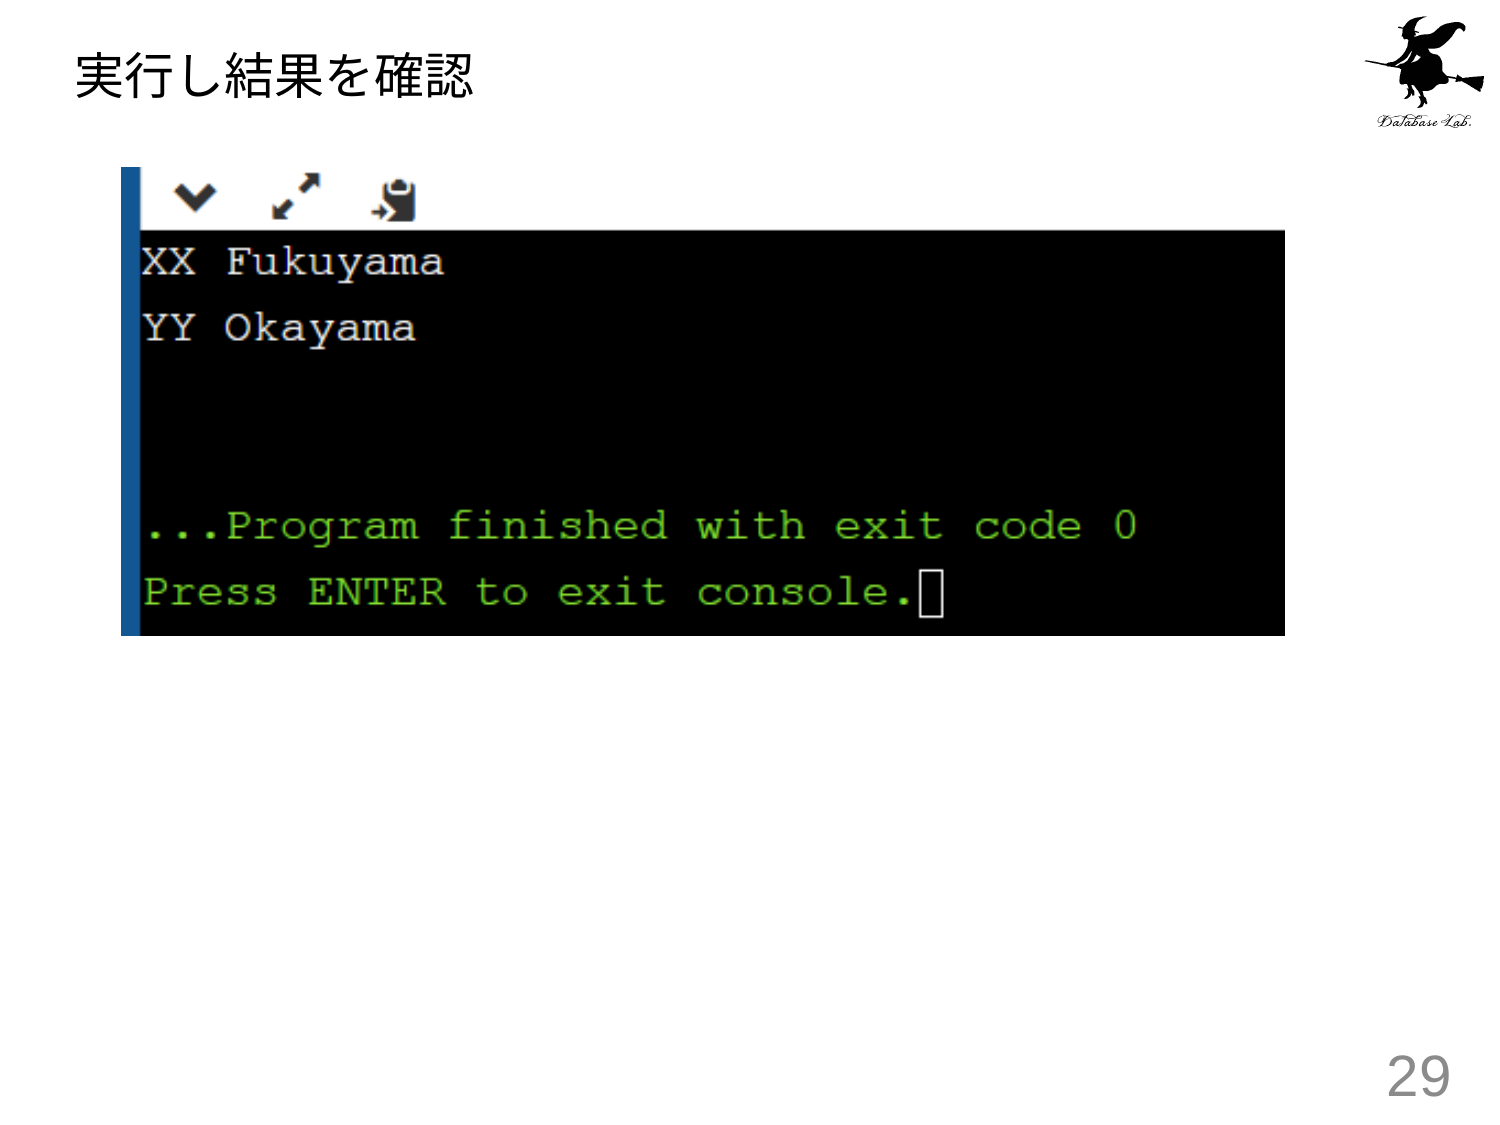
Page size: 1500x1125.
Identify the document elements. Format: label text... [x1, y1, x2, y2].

picture [121, 166, 1285, 636]
slide_number 29 [1129, 1042, 1467, 1103]
picture [1362, 14, 1486, 130]
text_box 実行し結果を確認 [63, 26, 1397, 308]
